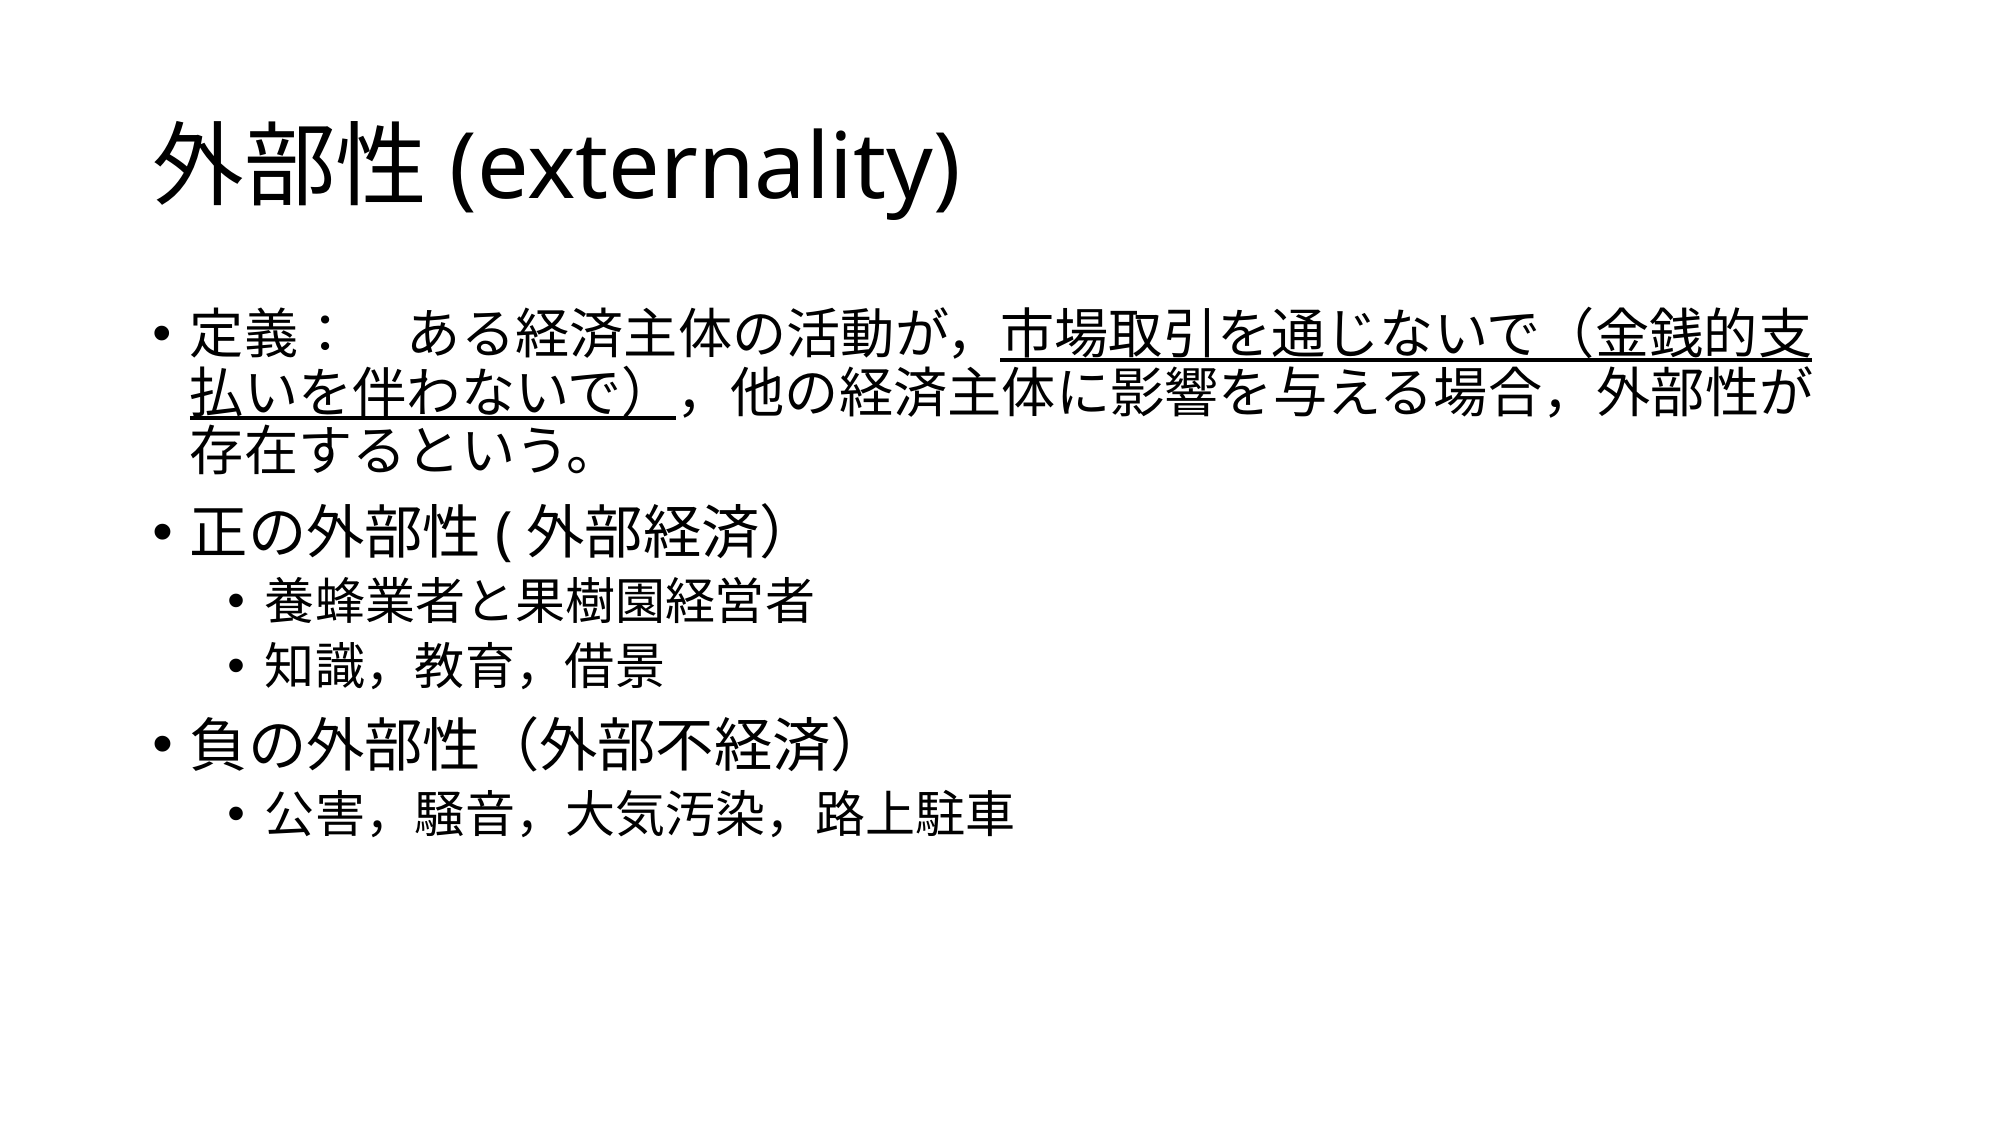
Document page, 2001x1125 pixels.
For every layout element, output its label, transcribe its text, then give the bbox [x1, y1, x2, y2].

list 定義： ある経済主体の活動が，市場取引を通じないで（金銭的支払いを伴わないで），他の経済主体に影響を与える場合，外部性が存在するという。 正の外部性(外部経済） 養蜂業者と果樹園経営者 知識，教育，借景 負の外部性（外部不経済） 公害，騒音，大気汚染，路上駐車 [137, 299, 1863, 1014]
title 外部性(externality) [137, 59, 1863, 278]
